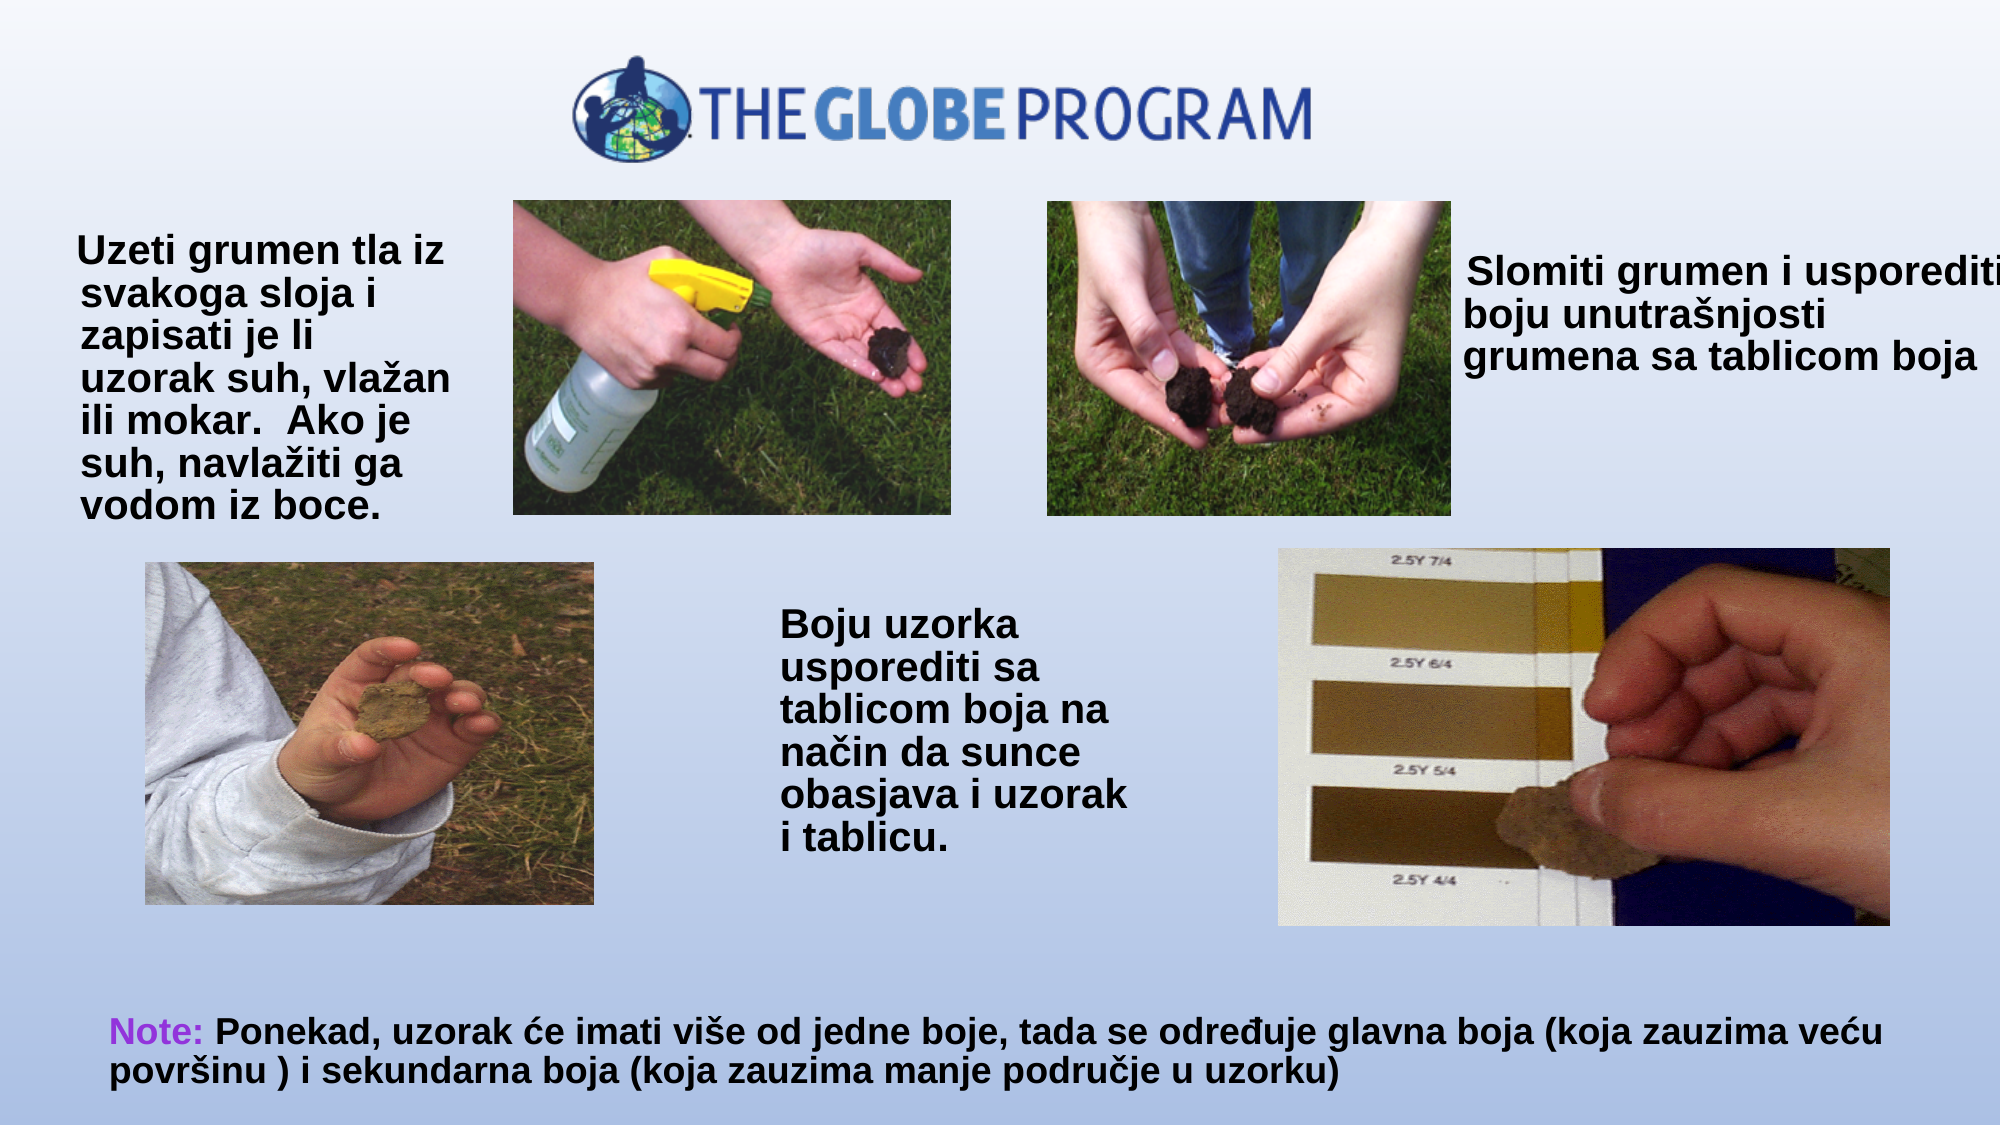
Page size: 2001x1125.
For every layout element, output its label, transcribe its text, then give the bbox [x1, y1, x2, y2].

text_box Slomiti grumen i usporediti boju unutrašnjosti grumena sa tablicom boja [1451, 244, 2000, 387]
picture [562, 45, 1328, 174]
picture [1278, 548, 1890, 926]
picture [145, 562, 594, 905]
text_box Boju uzorka usporediti sa tablicom boja na način da sunce obasjava i uzorak i tablicu. [726, 597, 1164, 867]
picture [1047, 201, 1451, 516]
text_box Uzeti grumen tla iz svakoga sloja i zapisati je li uzorak suh, vlažan ili mokar. Ako je suh, navlažiti ga vodom iz boce. [27, 223, 475, 536]
picture [513, 200, 951, 515]
text_box Note: Ponekad, uzorak će imati više od jedne boje, tada se određuje glavna boja (koja zauzima veću površinu ) i sekundarna boja (koja zauzima manje područje u uzorku) [93, 1007, 1948, 1099]
